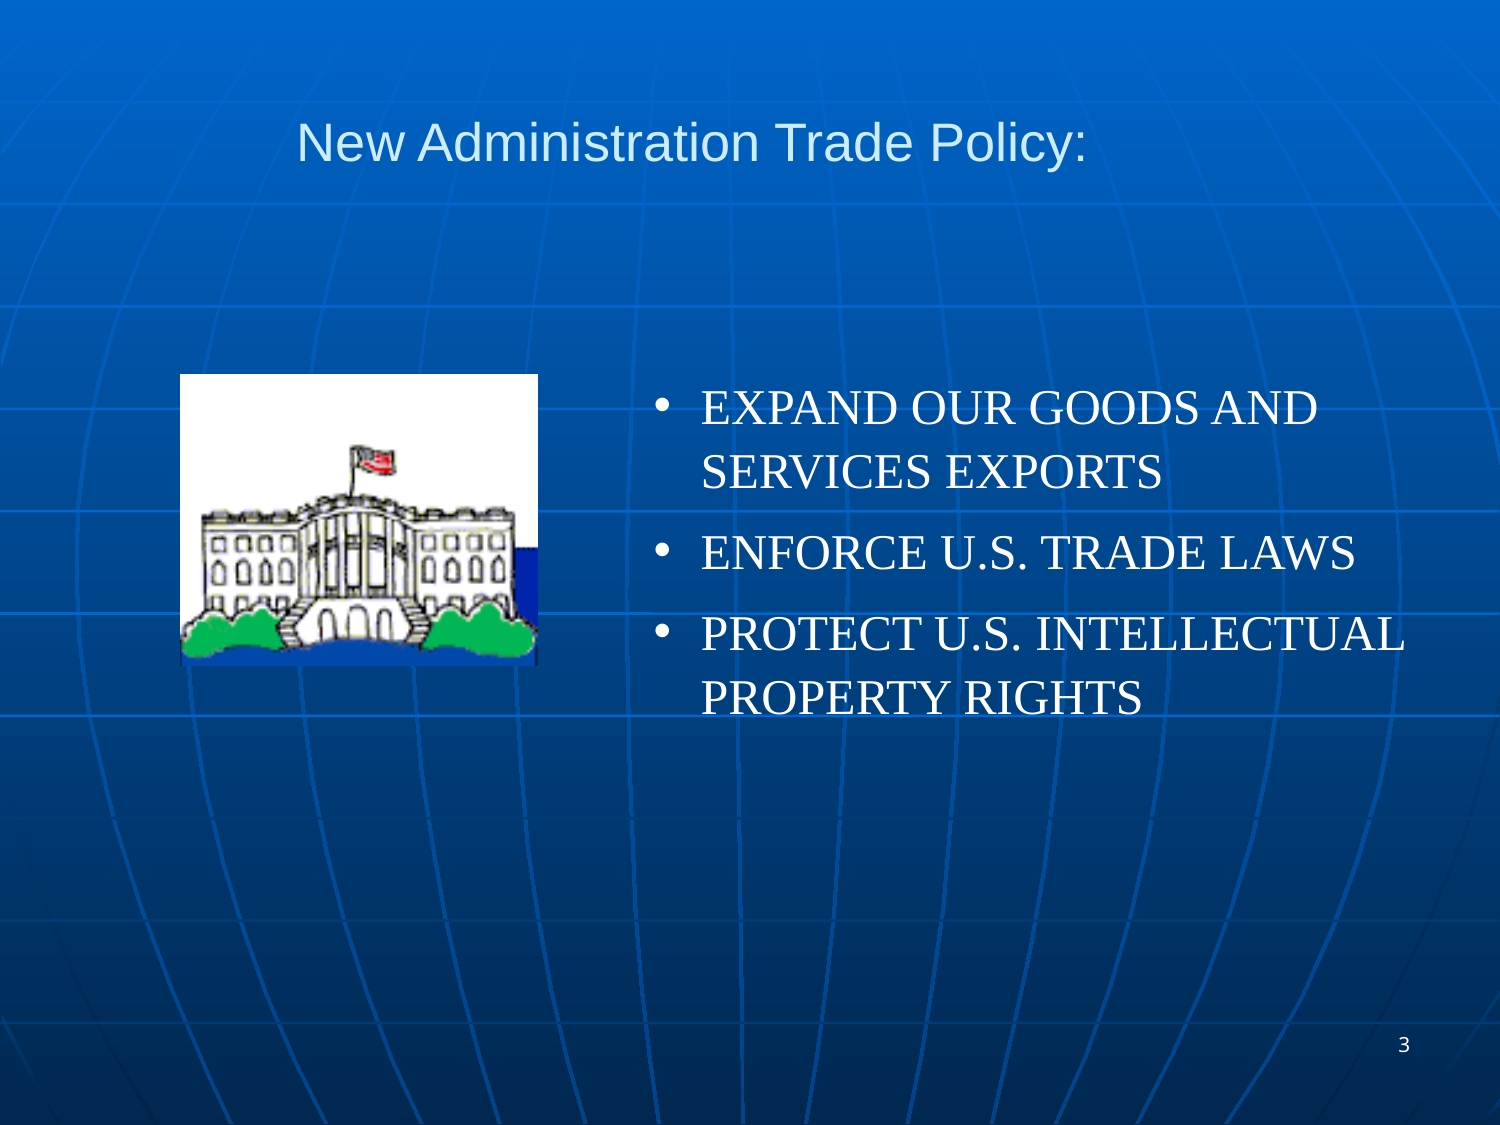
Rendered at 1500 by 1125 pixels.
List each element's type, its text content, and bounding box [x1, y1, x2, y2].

text_box EXPAND OUR GOODS AND SERVICES EXPORTS ENFORCE U.S. TRADE LAWS PROTECT U.S. INTELLECTUAL PROPERTY RIGHTS [639, 362, 1425, 732]
title New Administration Trade Policy: [37, 44, 1351, 236]
slide_number 3 [1074, 1023, 1426, 1100]
picture [180, 374, 538, 666]
